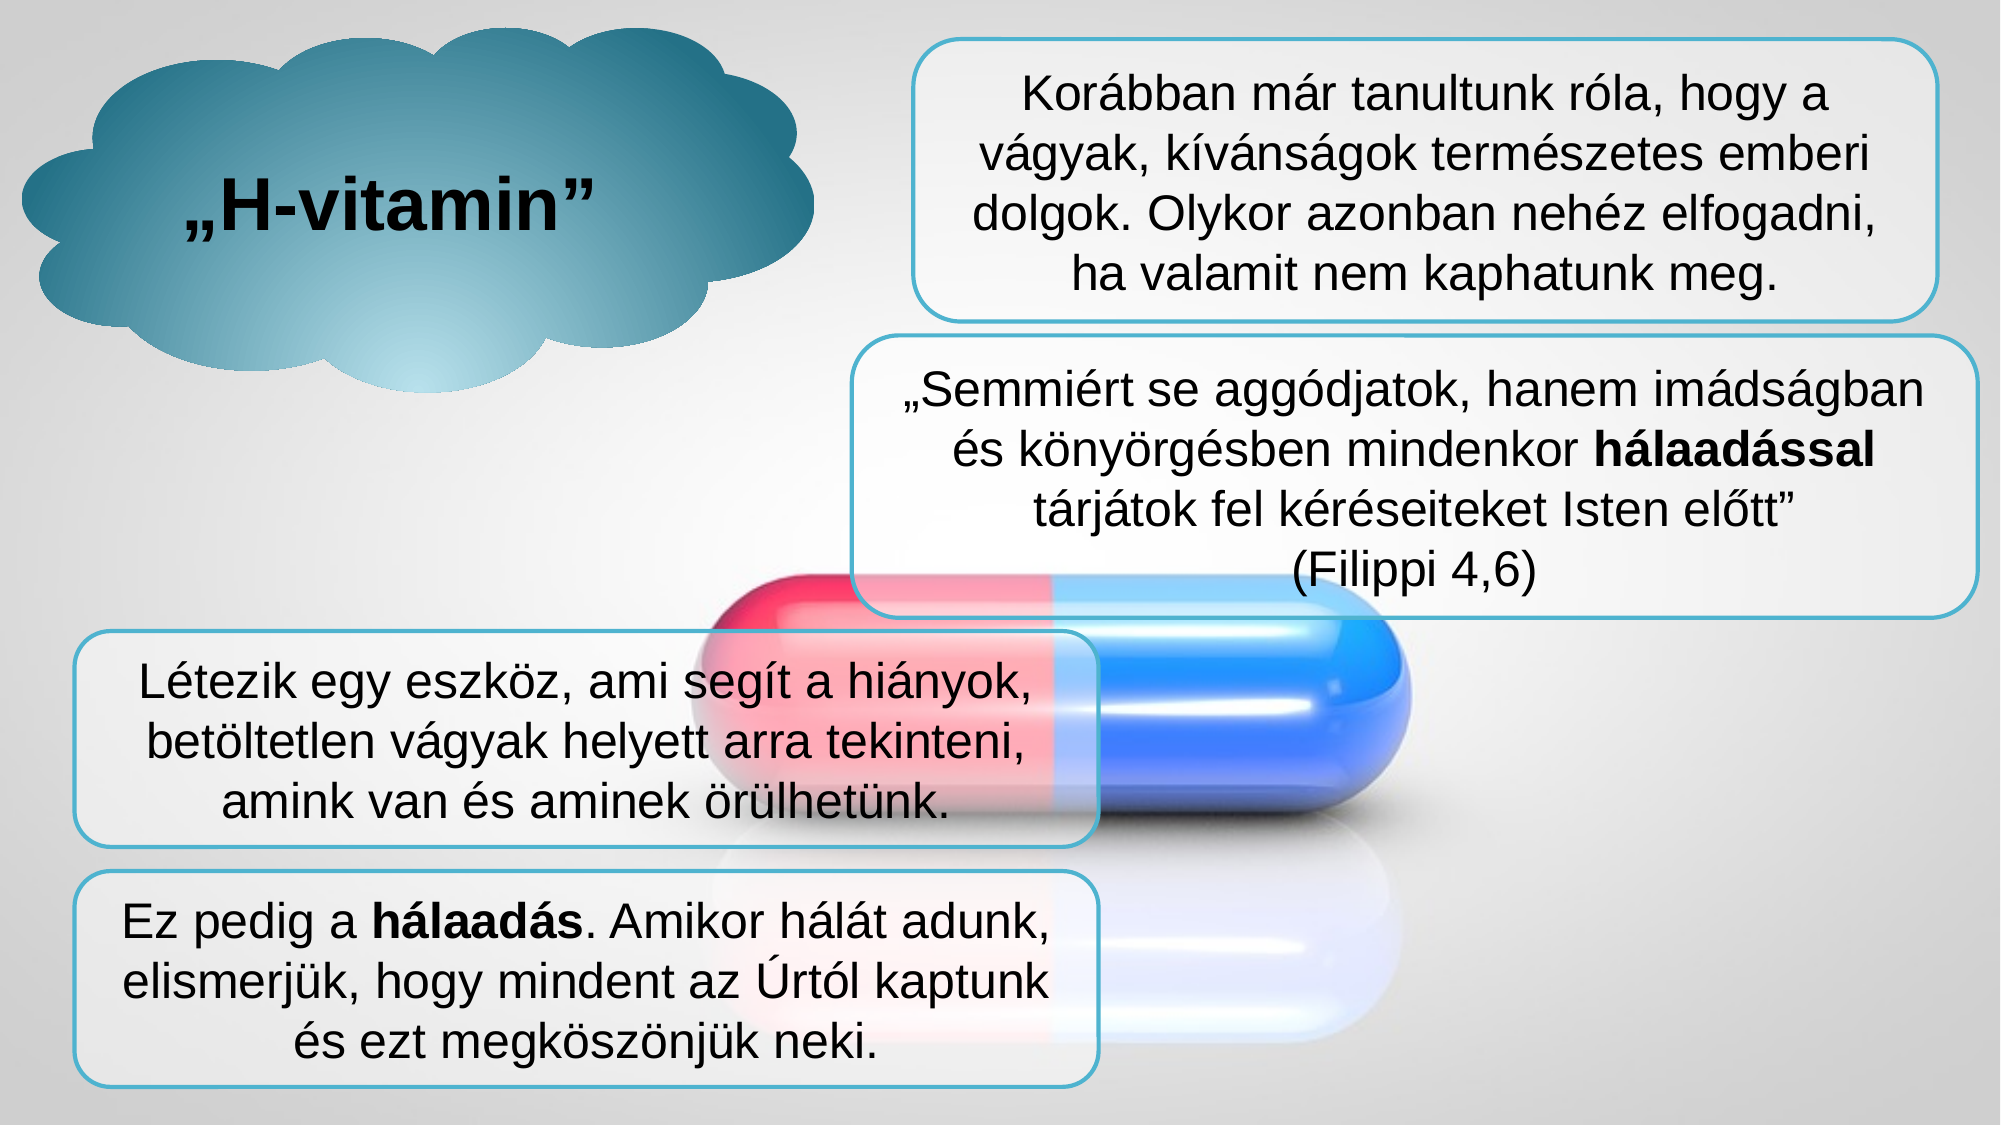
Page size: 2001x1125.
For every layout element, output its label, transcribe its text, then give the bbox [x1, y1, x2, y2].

picture [0, 0, 2001, 1125]
text_box Létezik egy eszköz, ami segít a hiányok, betöltetlen vágyak helyett arra tekinteni, amink van és aminek örülhetünk. [72, 628, 1101, 850]
text_box „H-vitamin” [19, 25, 817, 395]
text_box Korábban már tanultunk róla, hogy a vágyak, kívánságok természetes emberi dolgok. Olykor azonban nehéz elfogadni, ha valamit nem kaphatunk meg. [911, 36, 1940, 324]
text_box „Semmiért se aggódjatok, hanem imádságban és könyörgésben mindenkor hálaadással tárjátok fel kéréseiteket Isten előtt” (Filippi 4,6) [849, 333, 1980, 620]
text_box Ez pedig a hálaadás. Amikor hálát adunk, elismerjük, hogy mindent az Úrtól kaptunk és ezt megköszönjük neki. [72, 868, 1101, 1090]
